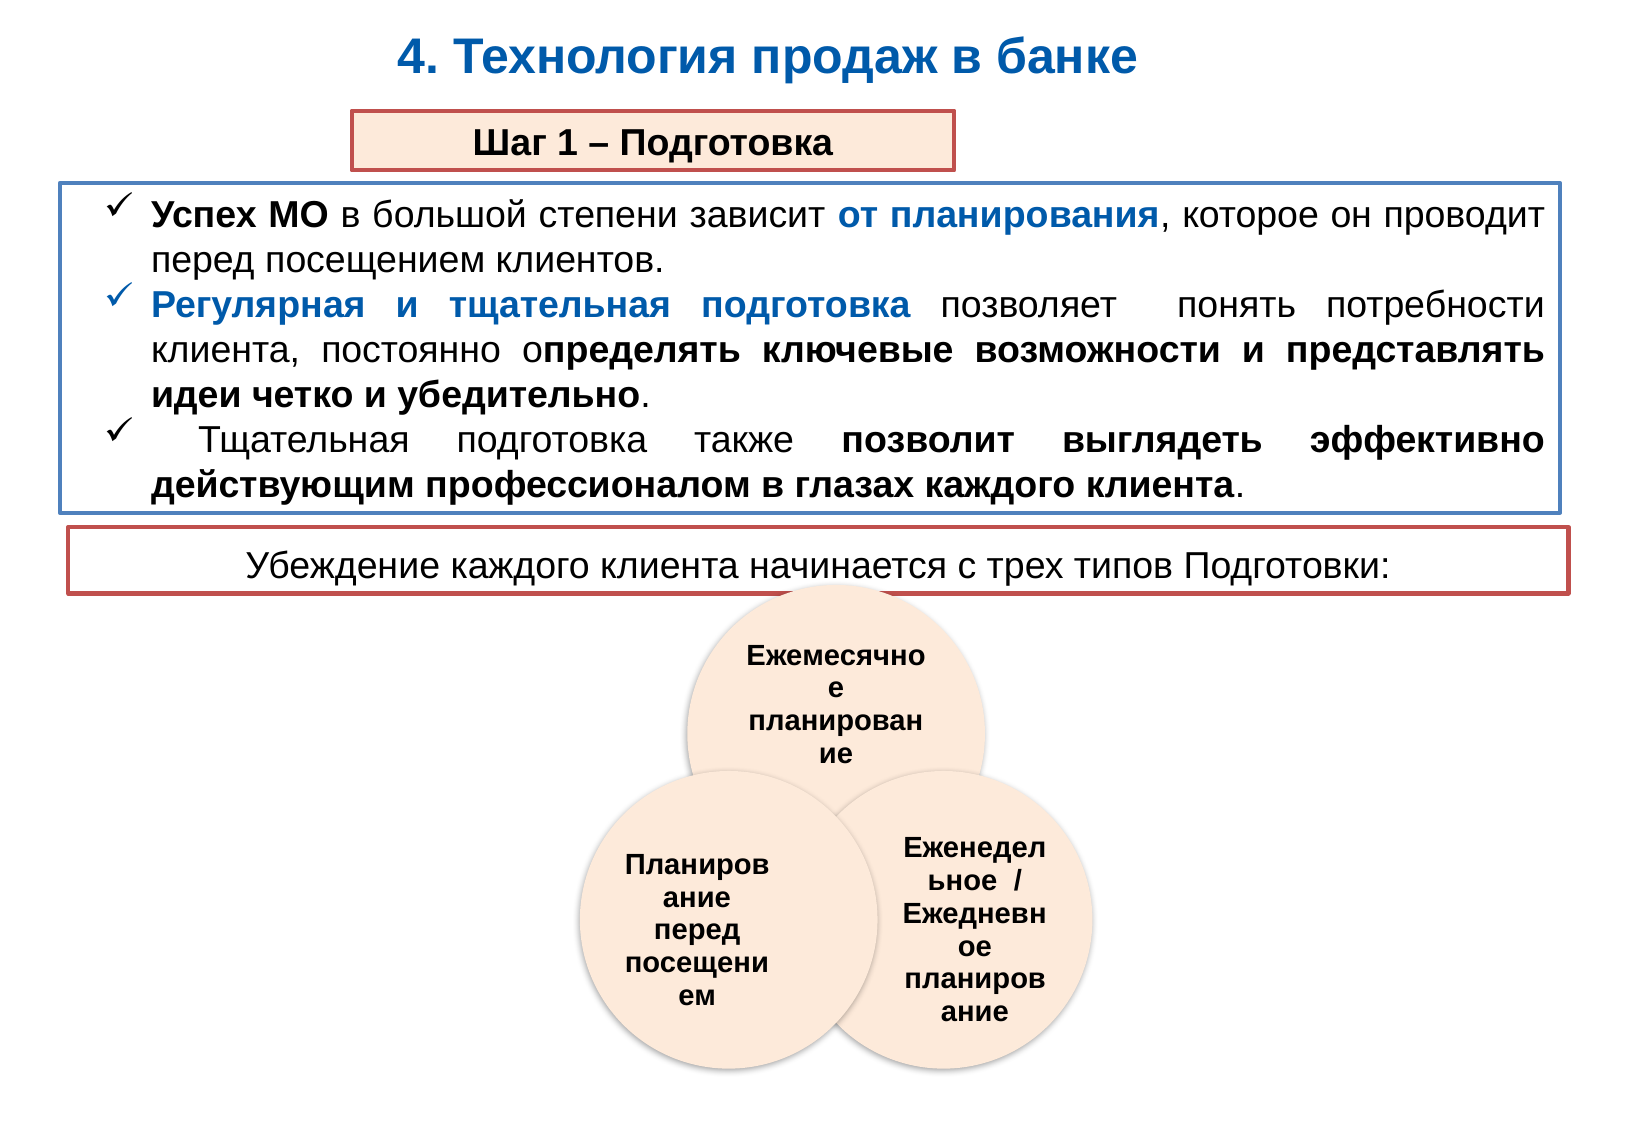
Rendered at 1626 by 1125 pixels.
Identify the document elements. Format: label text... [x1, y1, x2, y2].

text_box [410, 609, 1262, 1107]
text_box Шаг 1 – Подготовка [350, 109, 956, 172]
text_box Успех МО в большой степени зависит от планирования, которое он проводит перед посещением клиентов. Регулярная и тщательная подготовка позволяет понять потребности клиента, постоянно определять ключевые возможности и представлять идеи четко и убедительно. Тщательная подготовка также позволит выглядеть эффективно действующим профессионалом в глазах каждого клиента. [58, 181, 1562, 515]
text_box Убеждение каждого клиента начинается с трех типов Подготовки: [66, 525, 1571, 596]
text_box 4. Технология продаж в банке [0, 66, 1536, 102]
